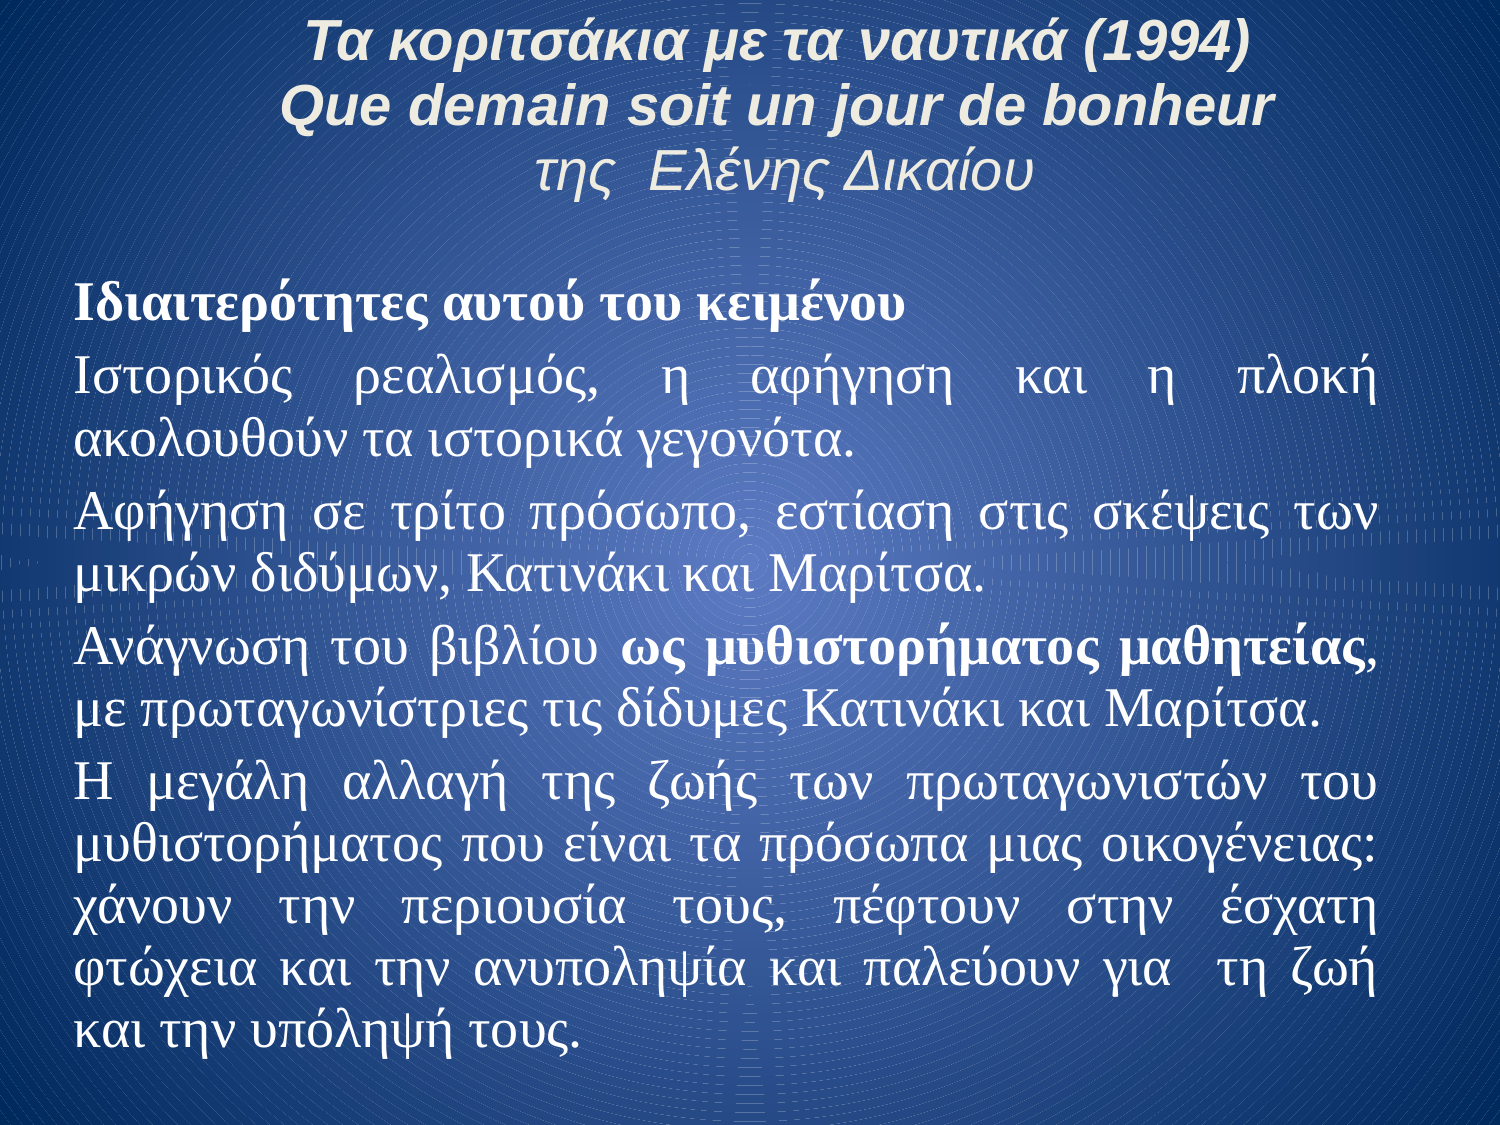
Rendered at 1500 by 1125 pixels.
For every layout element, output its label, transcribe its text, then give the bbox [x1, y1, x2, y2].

subtitle Ιδιαιτερότητες αυτού του κειμένου Ιστορικός ρεαλισμός, η αφήγηση και η πλοκή ακολουθούν τα ιστορικά γεγονότα. Αφήγηση σε τρίτο πρόσωπο, εστίαση στις σκέψεις των μικρών διδύμων, Κατινάκι και Μαρίτσα. Ανάγνωση του βιβλίου ως μυθιστορήματος μαθητείας, με πρωταγωνίστριες τις δίδυμες Κατινάκι και Μαρίτσα. Η μεγάλη αλλαγή της ζωής των πρωταγωνιστών του μυθιστορήματος που είναι τα πρόσωπα μιας οικογένειας: χάνουν την περιουσία τους, πέφτουν στην έσχατη φτώχεια και την ανυποληψία και παλεύουν για τη ζωή και την υπόληψή τους. [58, 234, 1395, 1090]
title Τα κοριτσάκια με τα ναυτικά (1994) Que demain soit un jour de bonheur της Ελένης Δικαίου [70, 0, 1500, 211]
